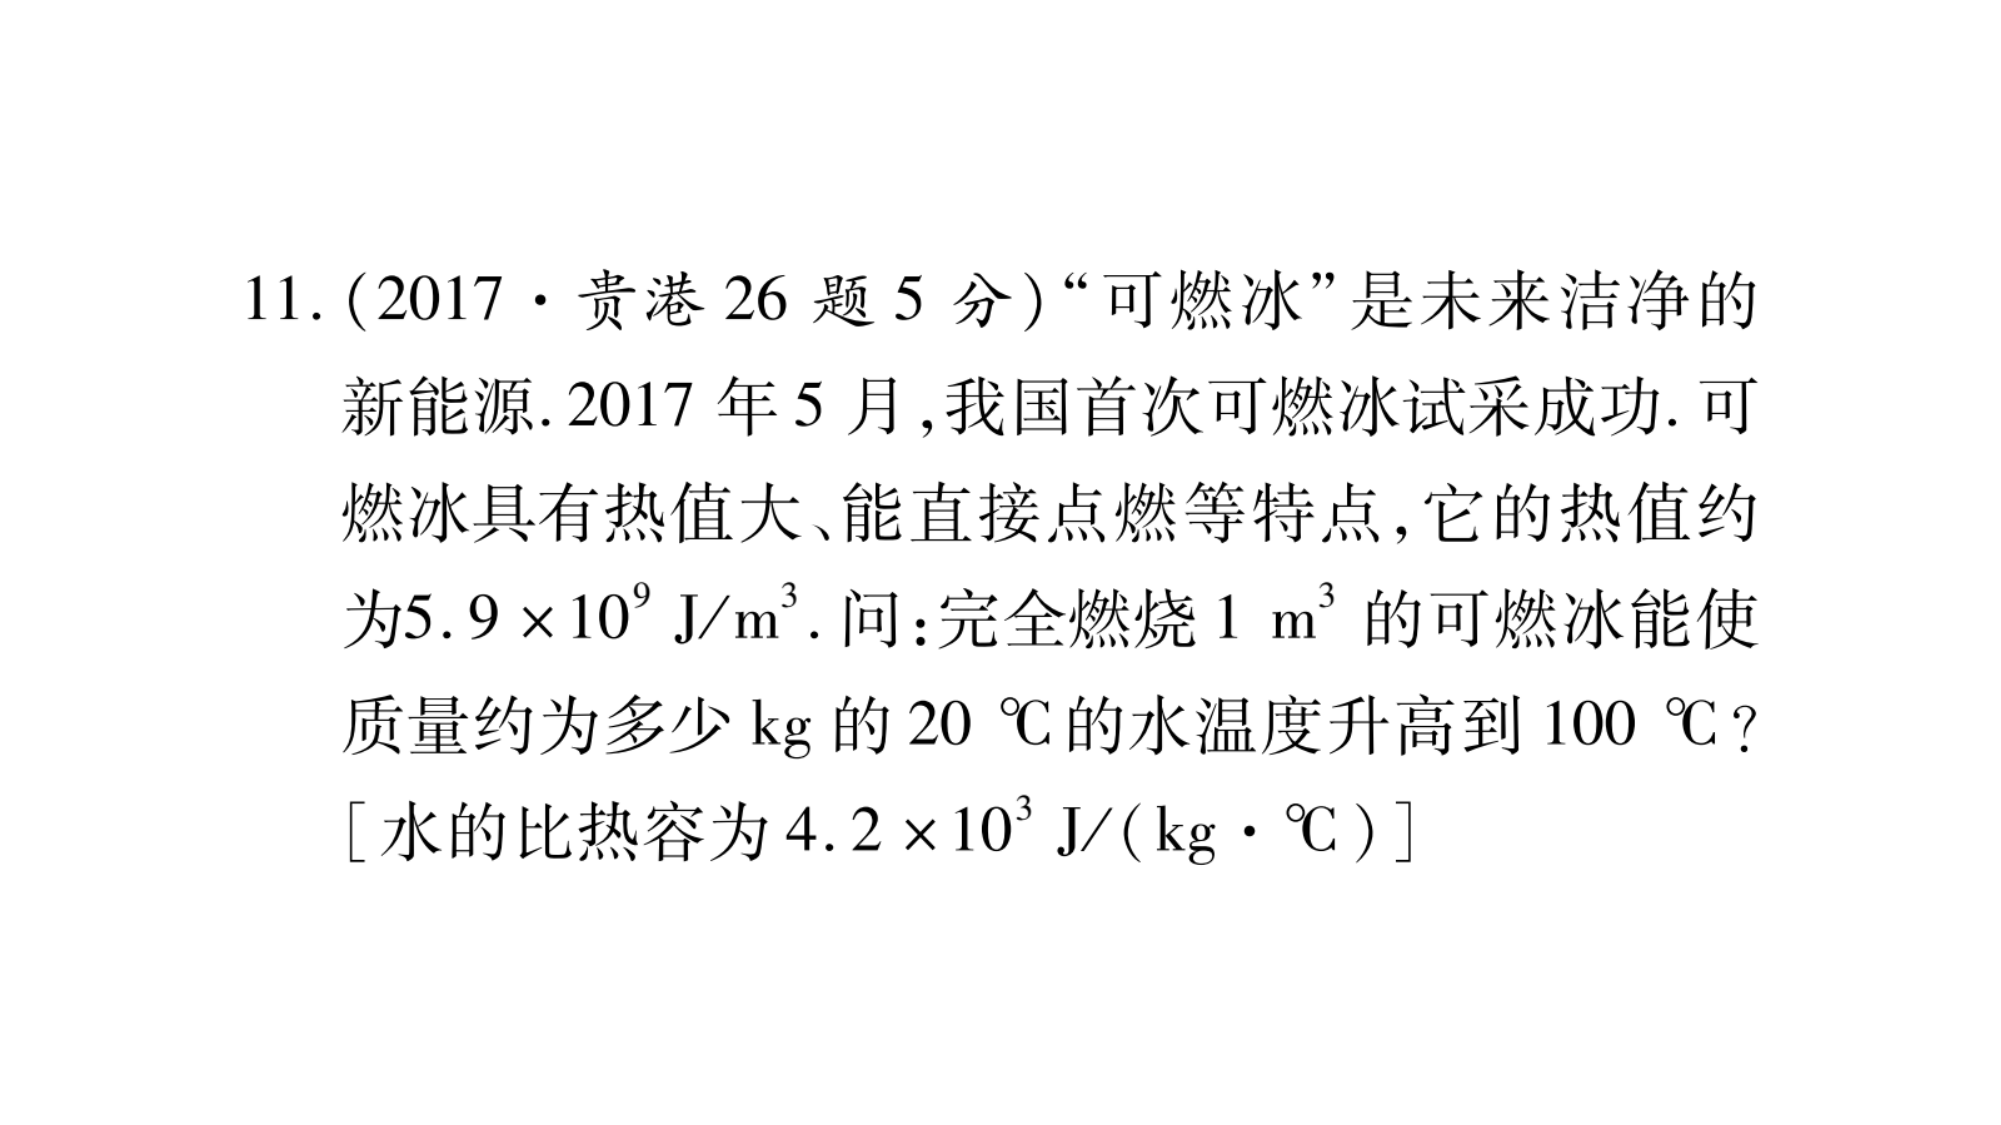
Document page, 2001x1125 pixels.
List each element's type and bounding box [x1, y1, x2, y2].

picture [234, 244, 1765, 880]
